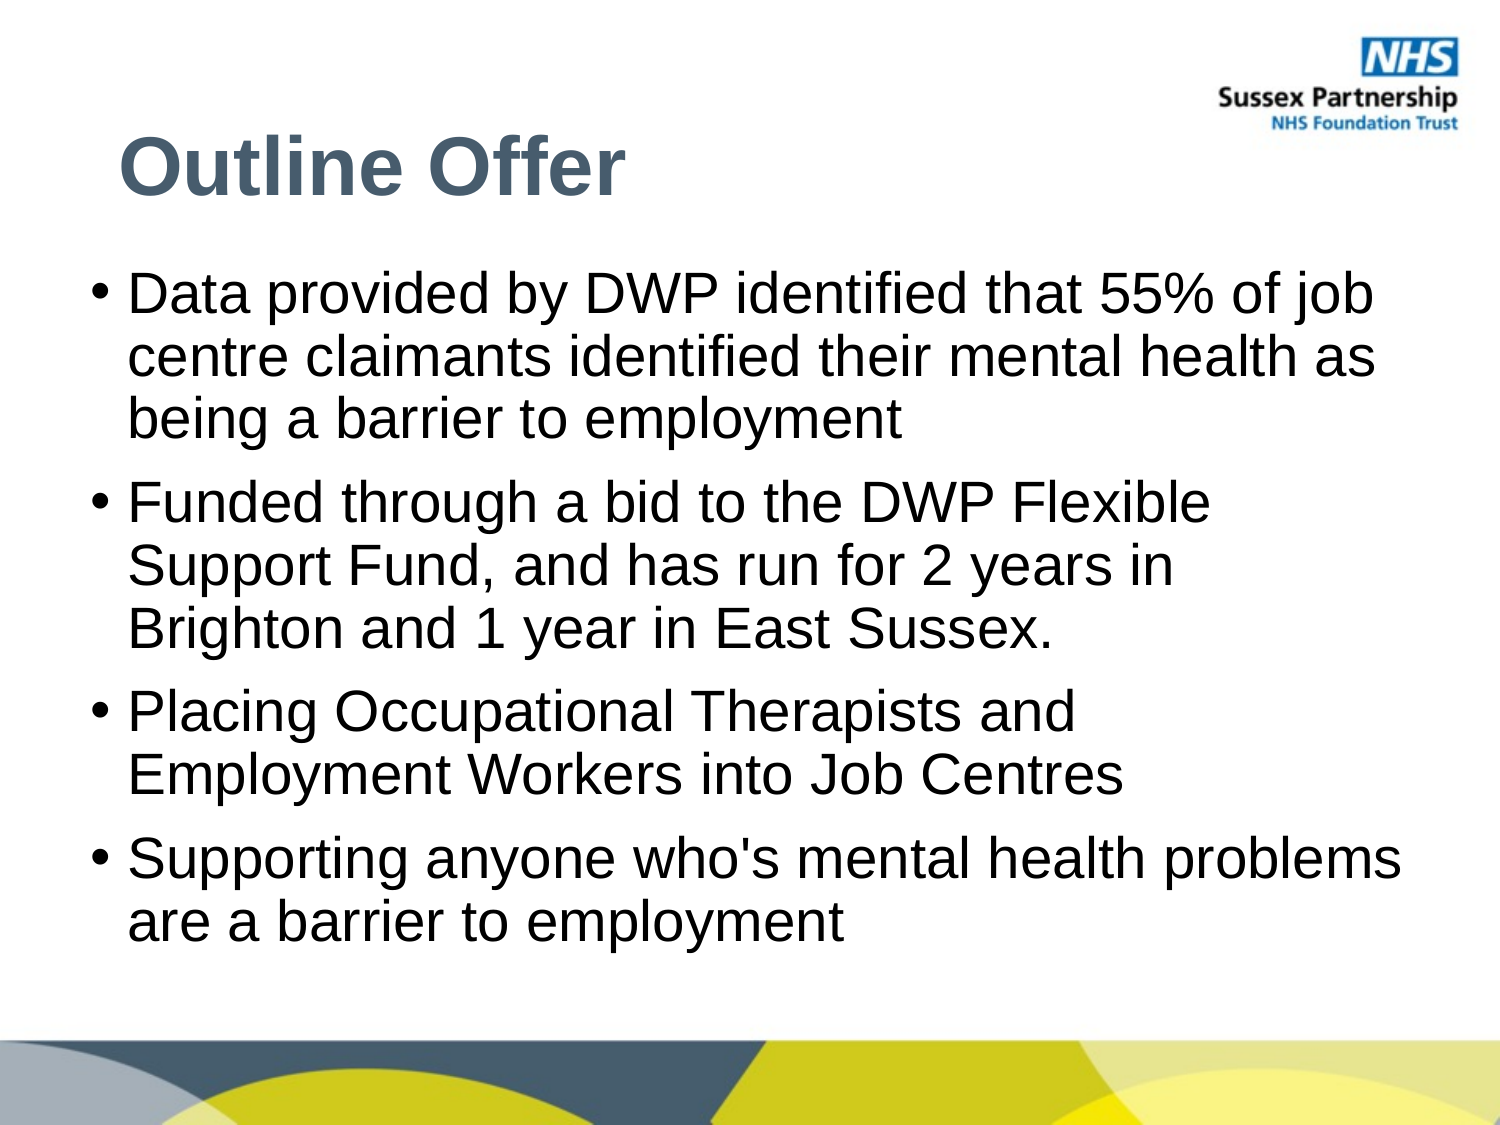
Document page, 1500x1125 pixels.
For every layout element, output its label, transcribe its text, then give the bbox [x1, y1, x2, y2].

list Data provided by DWP identified that 55% of job centre claimants identified their mental health as being a barrier to employment Funded through a bid to the DWP Flexible Support Fund, and has run for 2 years in Brighton and 1 year in East Sussex. Placing Occupational Therapists and Employment Workers into Job Centres Supporting anyone who's mental health problems are a barrier to employment [75, 255, 1425, 1005]
picture [0, 0, 1500, 1125]
title Outline Offer [103, 59, 1397, 255]
